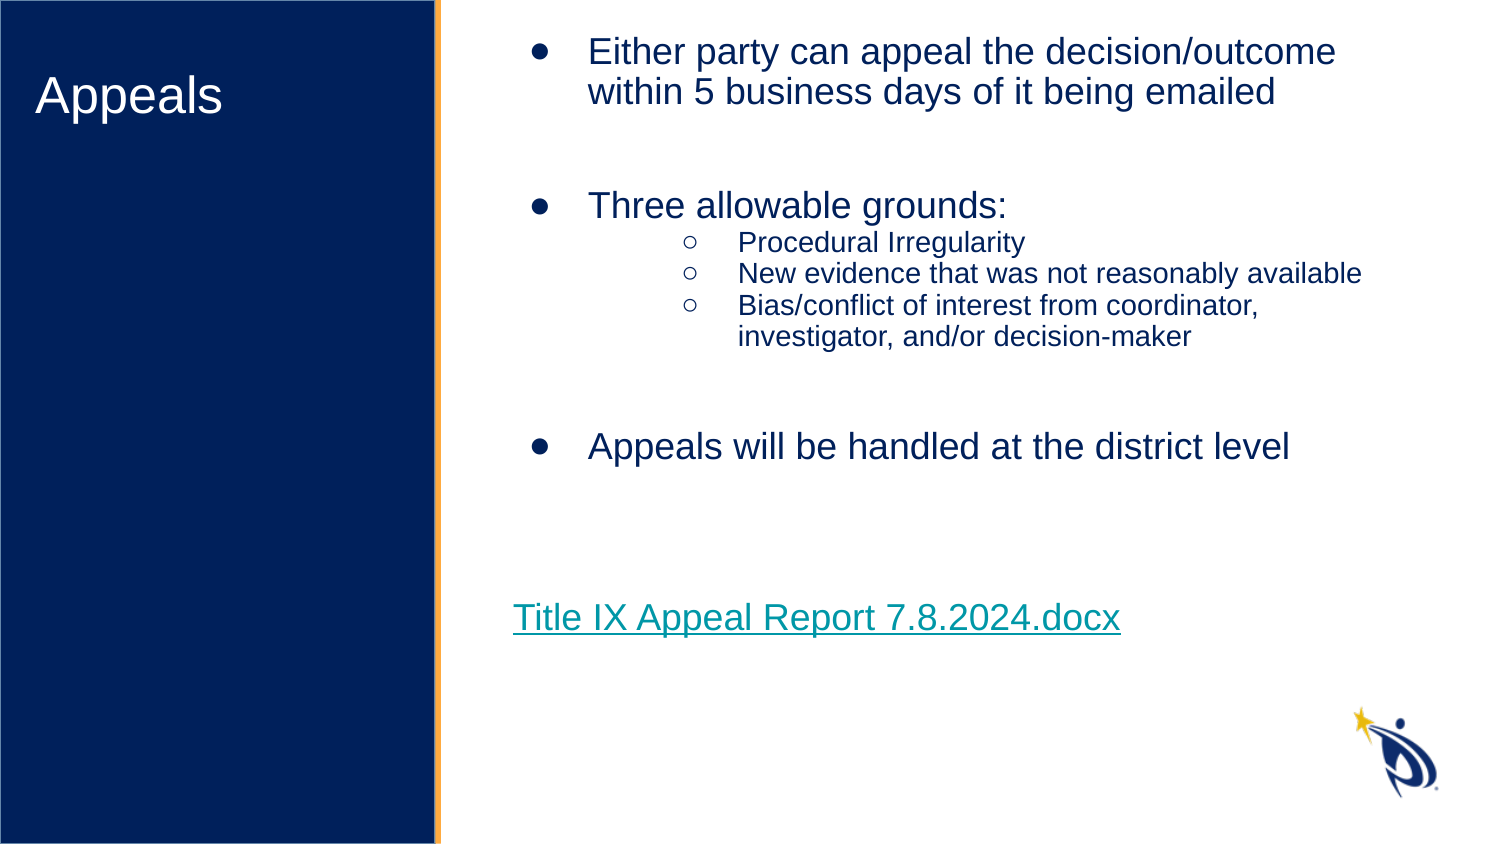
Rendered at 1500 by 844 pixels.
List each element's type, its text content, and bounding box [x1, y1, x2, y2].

text_box Appeals [20, 46, 430, 791]
picture [1417, 676, 1472, 828]
list Either party can appeal the decision/outcome within 5 business days of it being emailed Three allowable grounds: Procedural Irregularity New evidence that was not reasonably available Bias/conflict of interest from coordinator, investigator, and/or decision-maker Appeals will be handled at the district level Title IX Appeal Report 7.8.2024.docx [501, 26, 1417, 832]
